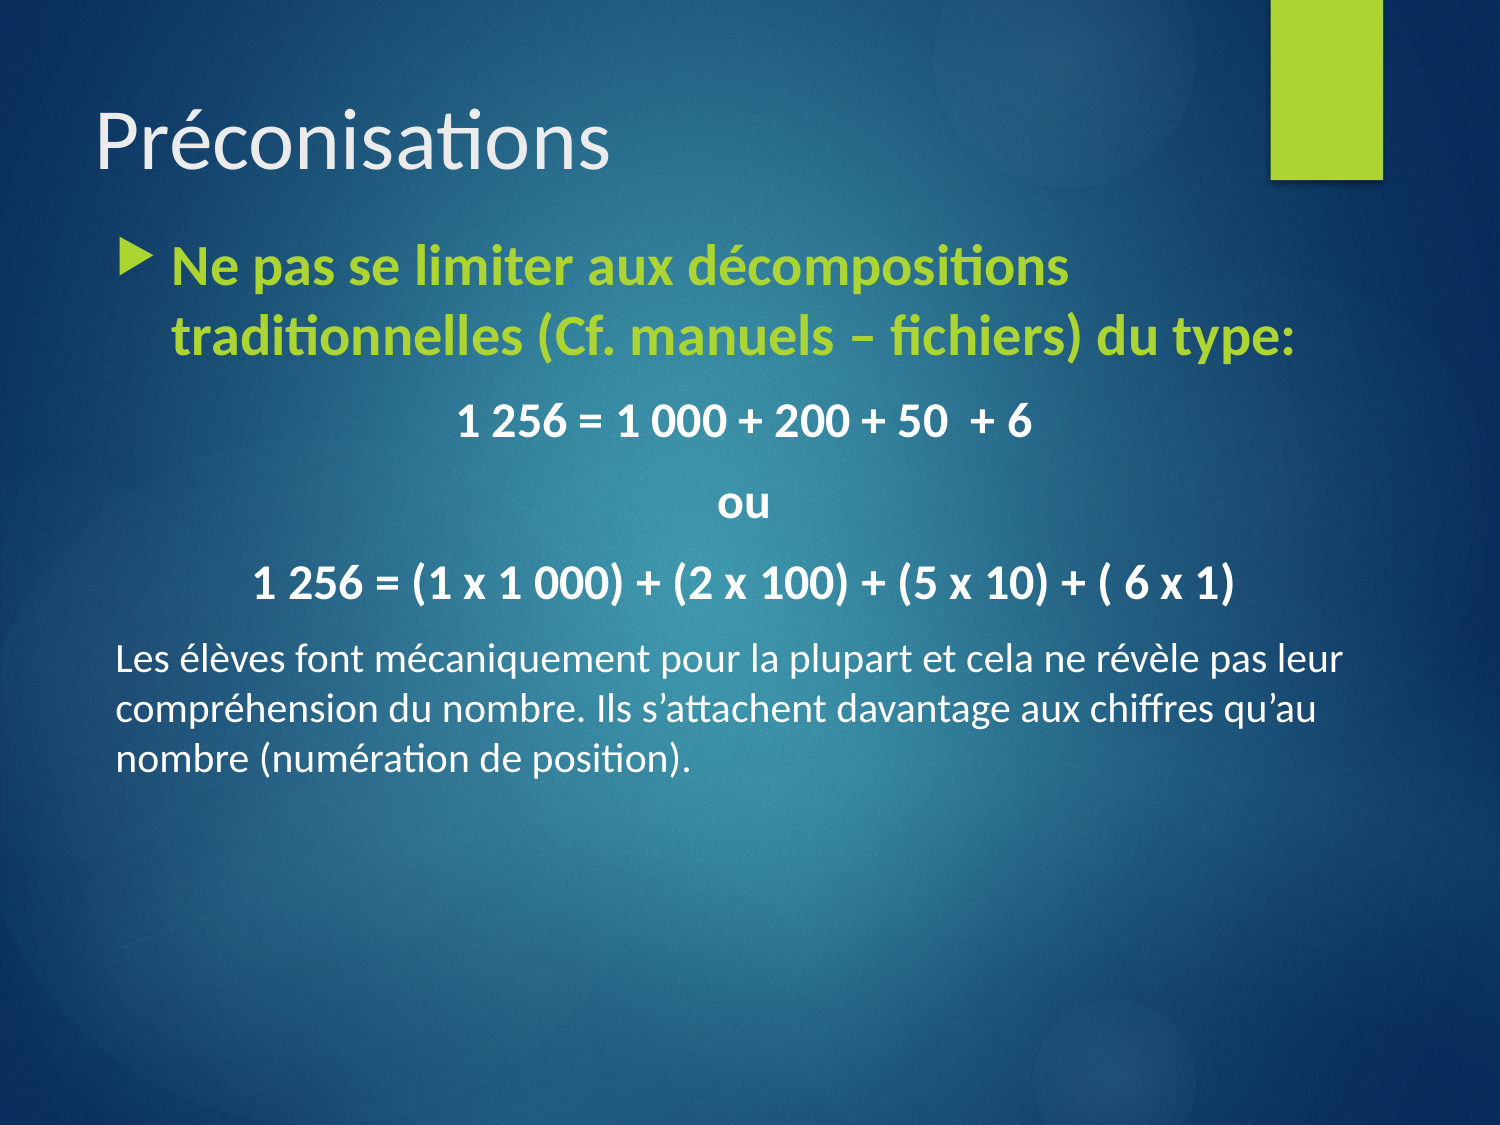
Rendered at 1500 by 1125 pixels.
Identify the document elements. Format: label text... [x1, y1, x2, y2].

list Ne pas se limiter aux décompositions traditionnelles (Cf. manuels – fichiers) du type: 1 256 = 1 000 + 200 + 50 + 6 ou 1 256 = (1 x 1 000) + (2 x 100) + (5 x 10) + ( 6 x 1) Les élèves font mécaniquement pour la plupart et cela ne révèle pas leur compréhension du nombre. Ils s’attachent davantage aux chiffres qu’au nombre (numération de position). [100, 219, 1388, 1025]
title Préconisations [79, 74, 1237, 304]
